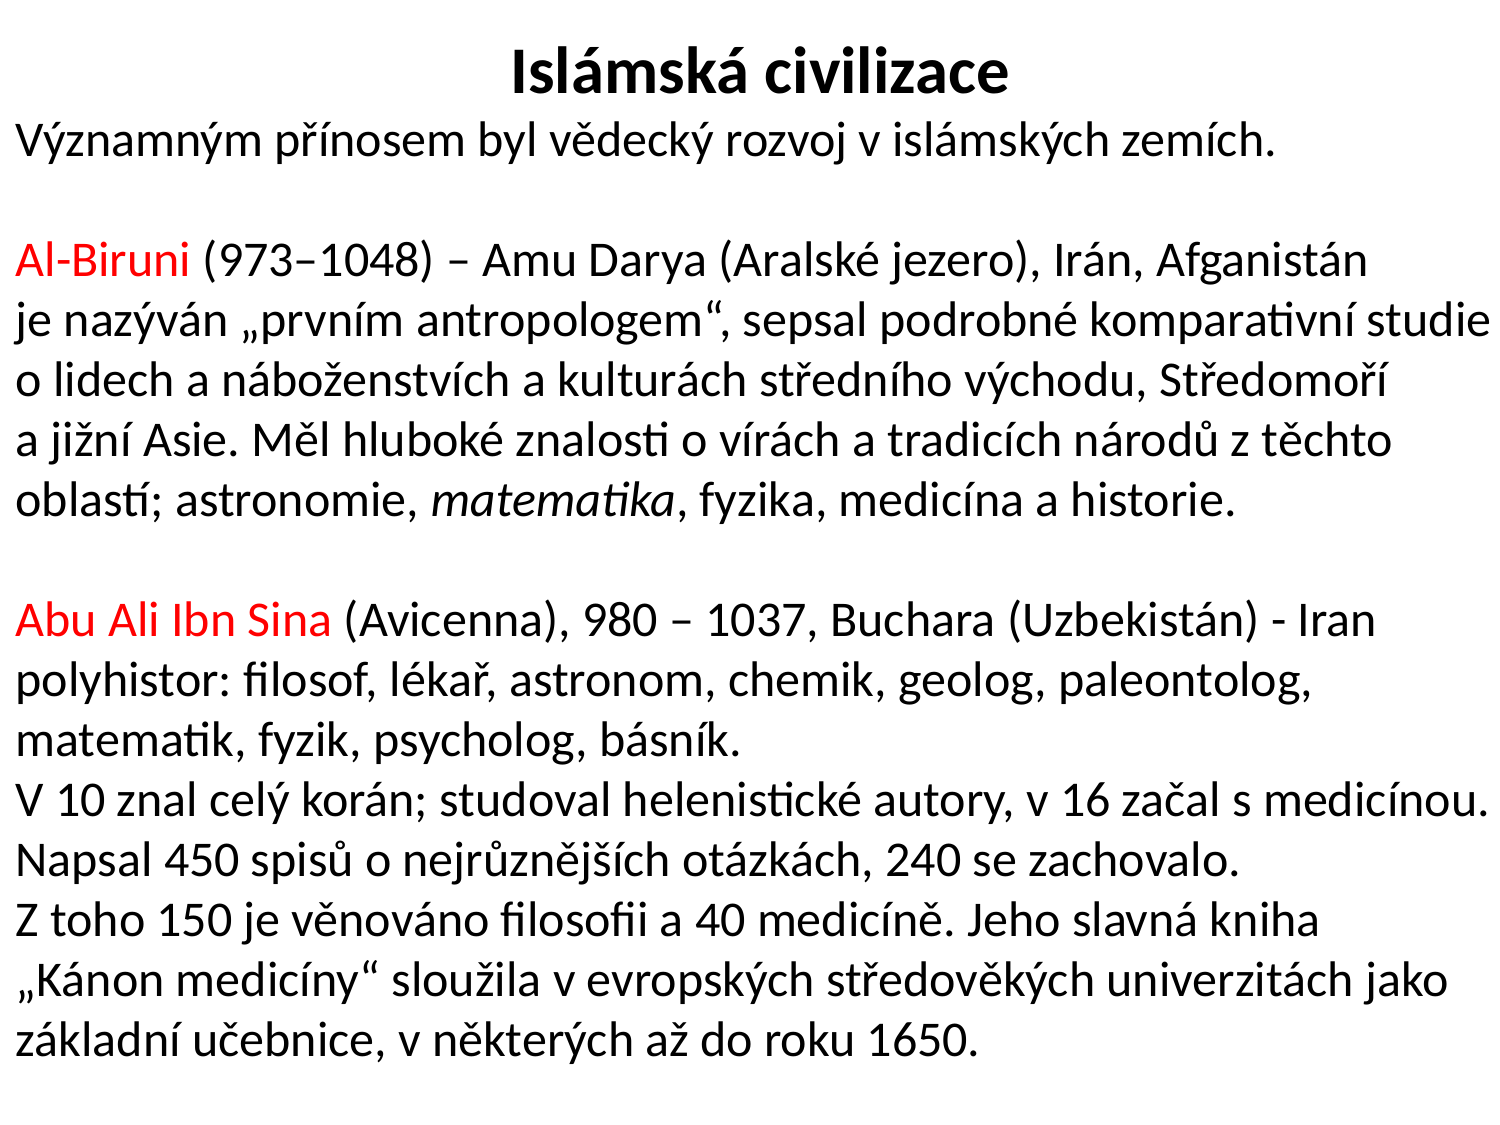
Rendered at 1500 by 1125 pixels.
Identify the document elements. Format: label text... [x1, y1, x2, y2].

text_box Islámská civilizace Významným přínosem byl vědecký rozvoj v islámských zemích. Al-Biruni (973–1048) – Amu Darya (Aralské jezero), Irán, Afganistán je nazýván „prvním antropologem“, sepsal podrobné komparativní studie o lidech a náboženstvích a kulturách středního východu, Středomoří a jižní Asie. Měl hluboké znalosti o vírách a tradicích národů z těchto oblastí; astronomie, matematika, fyzika, medicína a historie. Abu Ali Ibn Sina (Avicenna), 980 – 1037, Buchara (Uzbekistán) - Iran polyhistor: filosof, lékař, astronom, chemik, geolog, paleontolog, matematik, fyzik, psycholog, básník. V 10 znal celý korán; studoval helenistické autory, v 16 začal s medicínou. Napsal 450 spisů o nejrůznějších otázkách, 240 se zachovalo. Z toho 150 je věnováno filosofii a 40 medicíně. Jeho slavná kniha „Kánon medicíny“ sloužila v evropských středověkých univerzitách jako základní učebnice, v některých až do roku 1650. [0, 19, 1500, 1074]
